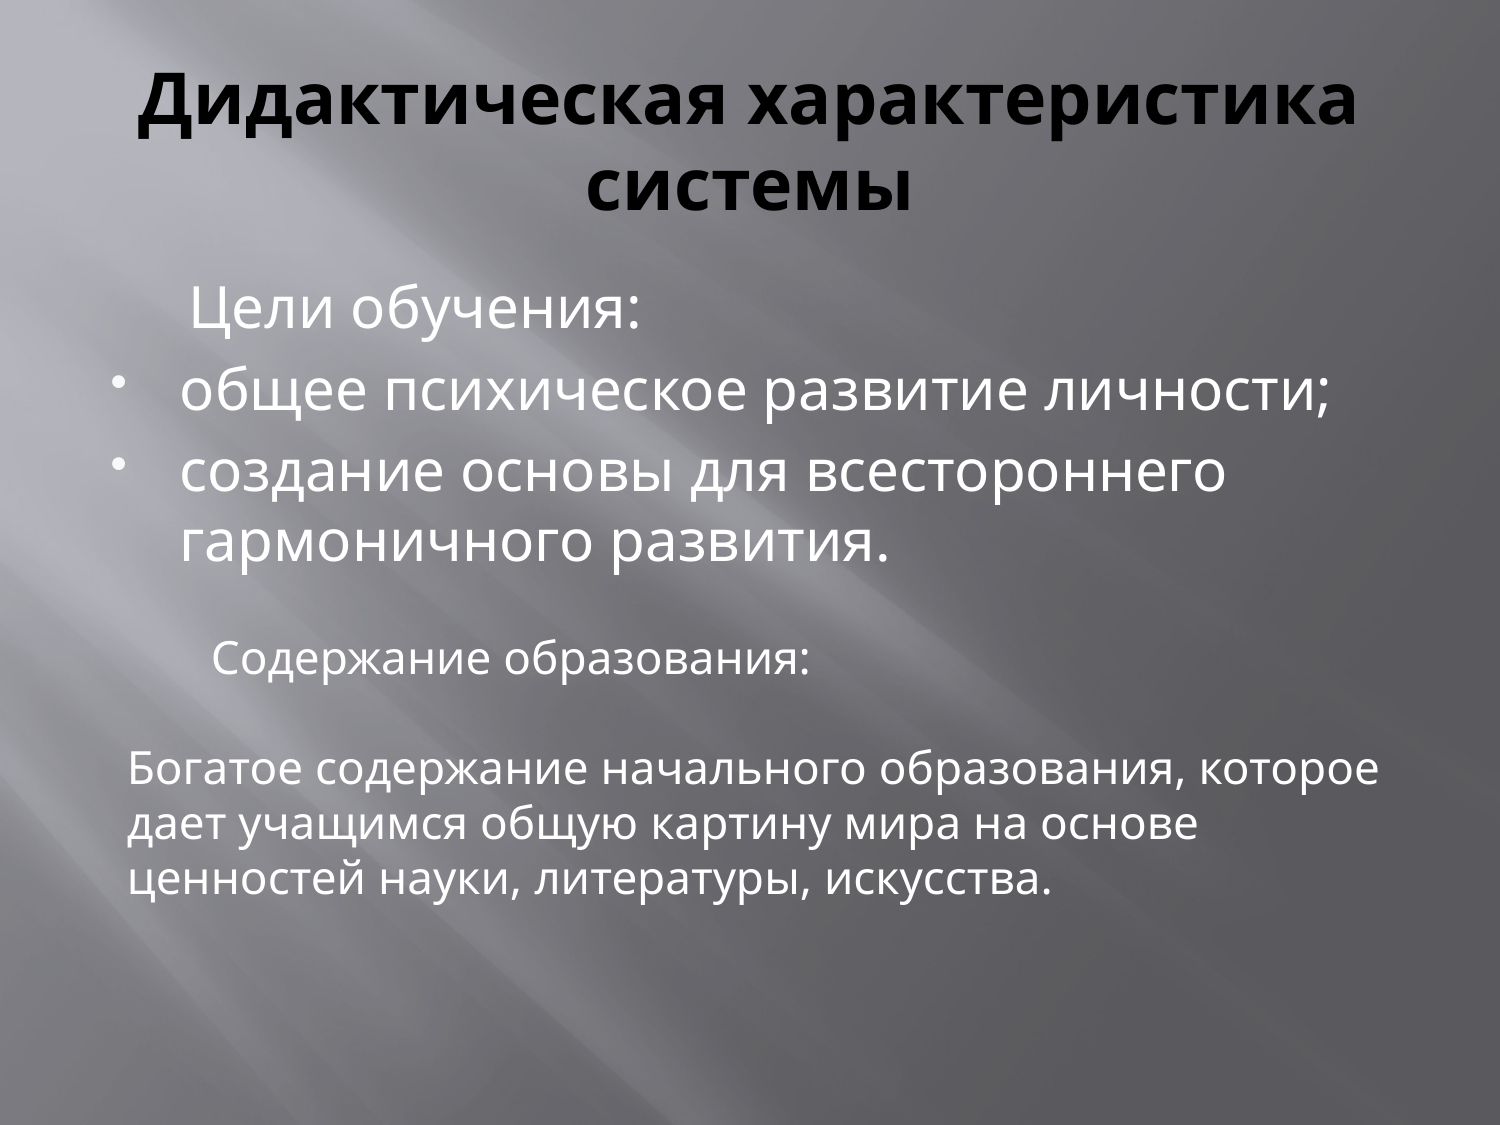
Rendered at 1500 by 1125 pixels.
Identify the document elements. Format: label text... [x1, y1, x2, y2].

title Дидактическая характеристика системы [75, 45, 1425, 233]
text_box Содержание образования: Богатое содержание начального образования, которое дает учащимся общую картину мира на основе ценностей науки, литературы, искусства. [112, 621, 1424, 912]
list Цели обучения: общее психическое развитие личности; создание основы для всестороннего гармоничного развития. [75, 262, 1425, 1035]
